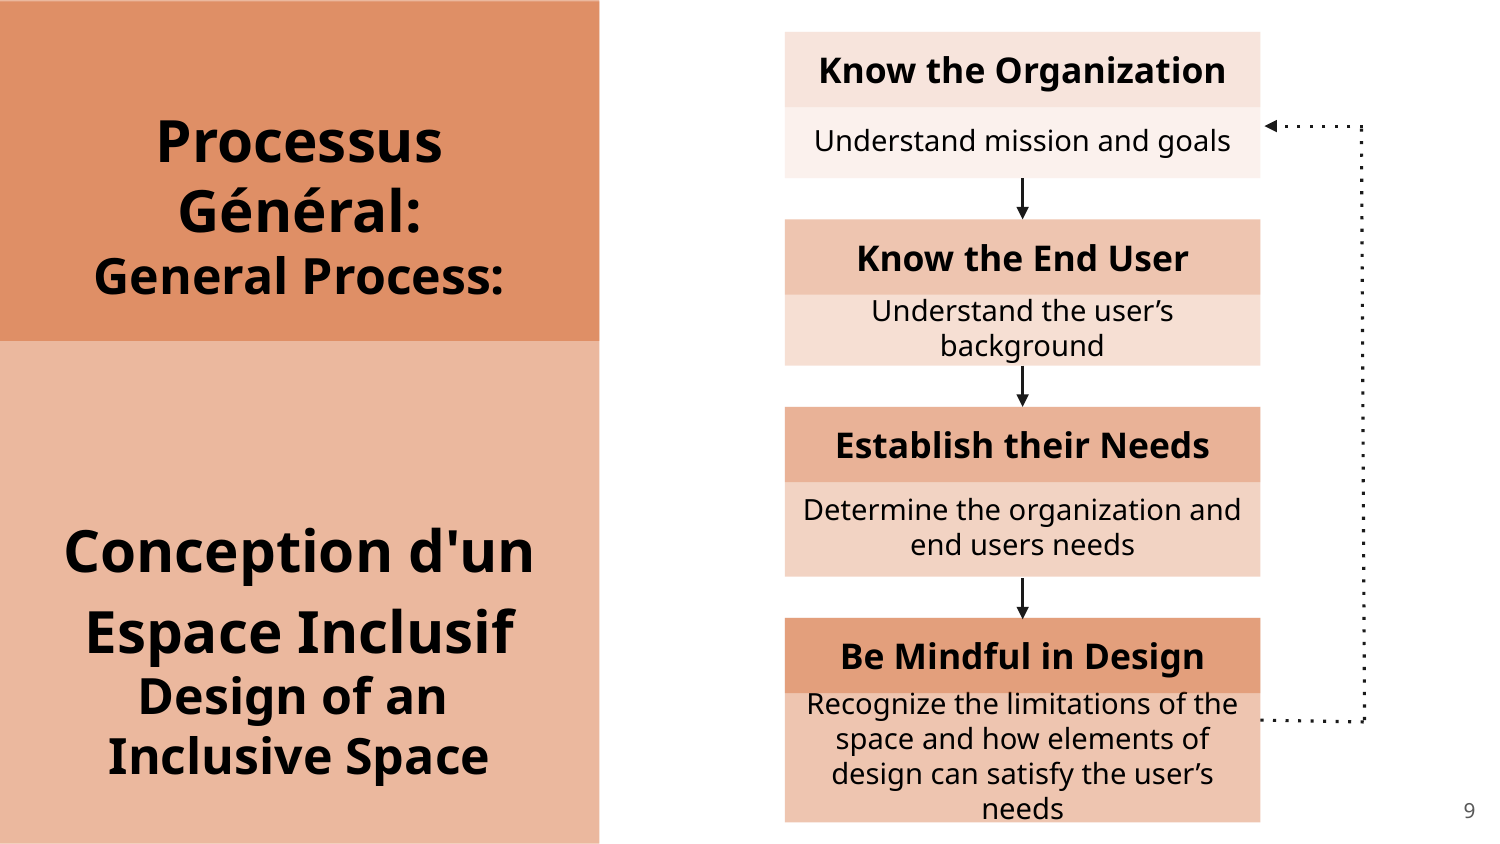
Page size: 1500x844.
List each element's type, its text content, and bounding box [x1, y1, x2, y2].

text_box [784, 365, 1255, 577]
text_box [784, 31, 1261, 177]
text_box [0, 341, 600, 844]
slide_number ‹#› [1400, 779, 1491, 844]
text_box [784, 177, 1255, 365]
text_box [784, 577, 1261, 823]
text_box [1260, 125, 1368, 723]
text_box [0, 1, 600, 341]
text_box Processus Général: General Process: Conception d'un Espace Inclusif Design of an Inclusive Space [28, 89, 571, 722]
